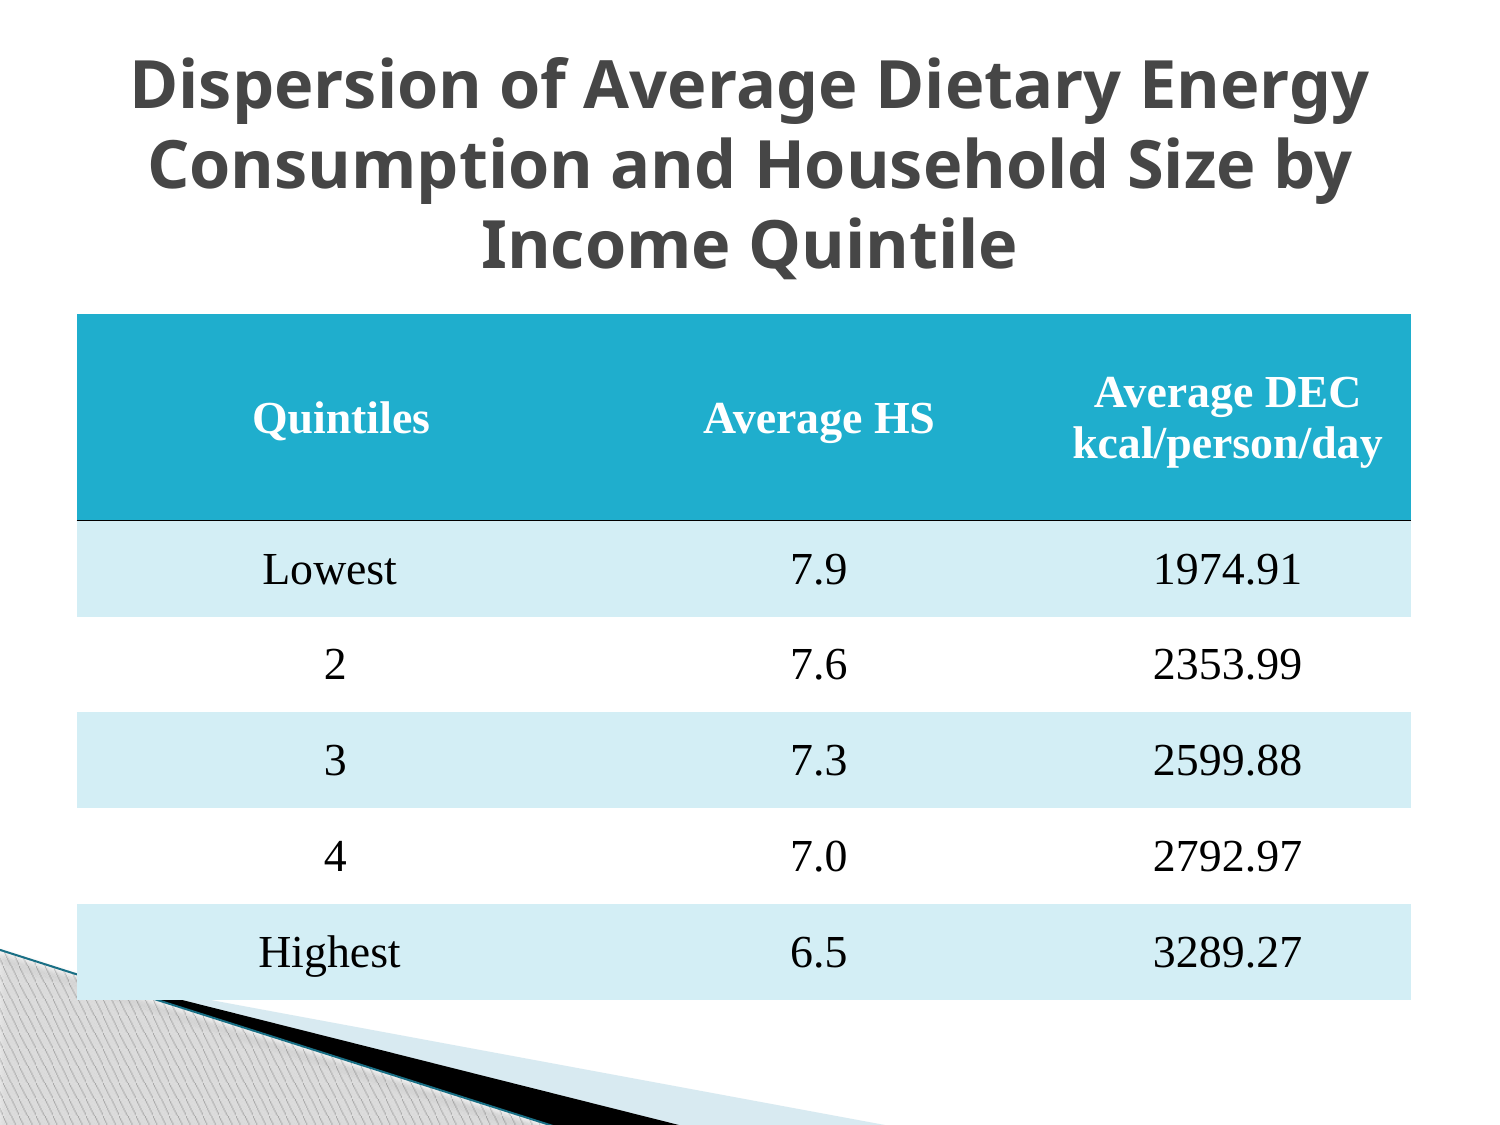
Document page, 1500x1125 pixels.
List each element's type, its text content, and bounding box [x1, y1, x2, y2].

table_header Average DEC kcal/person/day [1044, 314, 1411, 520]
table_cell 2792.97 [1044, 808, 1411, 904]
table_cell 7.9 [594, 521, 1044, 617]
table_cell Highest [77, 904, 594, 1000]
title Dispersion of Average Dietary Energy Consumption and Household Size by Income Quintile [75, 45, 1425, 279]
table_cell 3289.27 [1044, 904, 1411, 1000]
table_cell 2 [77, 617, 594, 712]
table_cell 1974.91 [1044, 521, 1411, 617]
table_cell 2599.88 [1044, 712, 1411, 808]
table_header Average HS [594, 314, 1044, 520]
table_cell 2353.99 [1044, 617, 1411, 712]
table_cell 3 [77, 712, 594, 808]
table_cell 7.6 [594, 617, 1044, 712]
table_cell 4 [77, 808, 594, 904]
table_cell Lowest [77, 521, 594, 617]
table_header Quintiles [77, 314, 594, 520]
table_cell 7.3 [594, 712, 1044, 808]
table_cell 6.5 [594, 904, 1044, 1000]
table_cell 7.0 [594, 808, 1044, 904]
